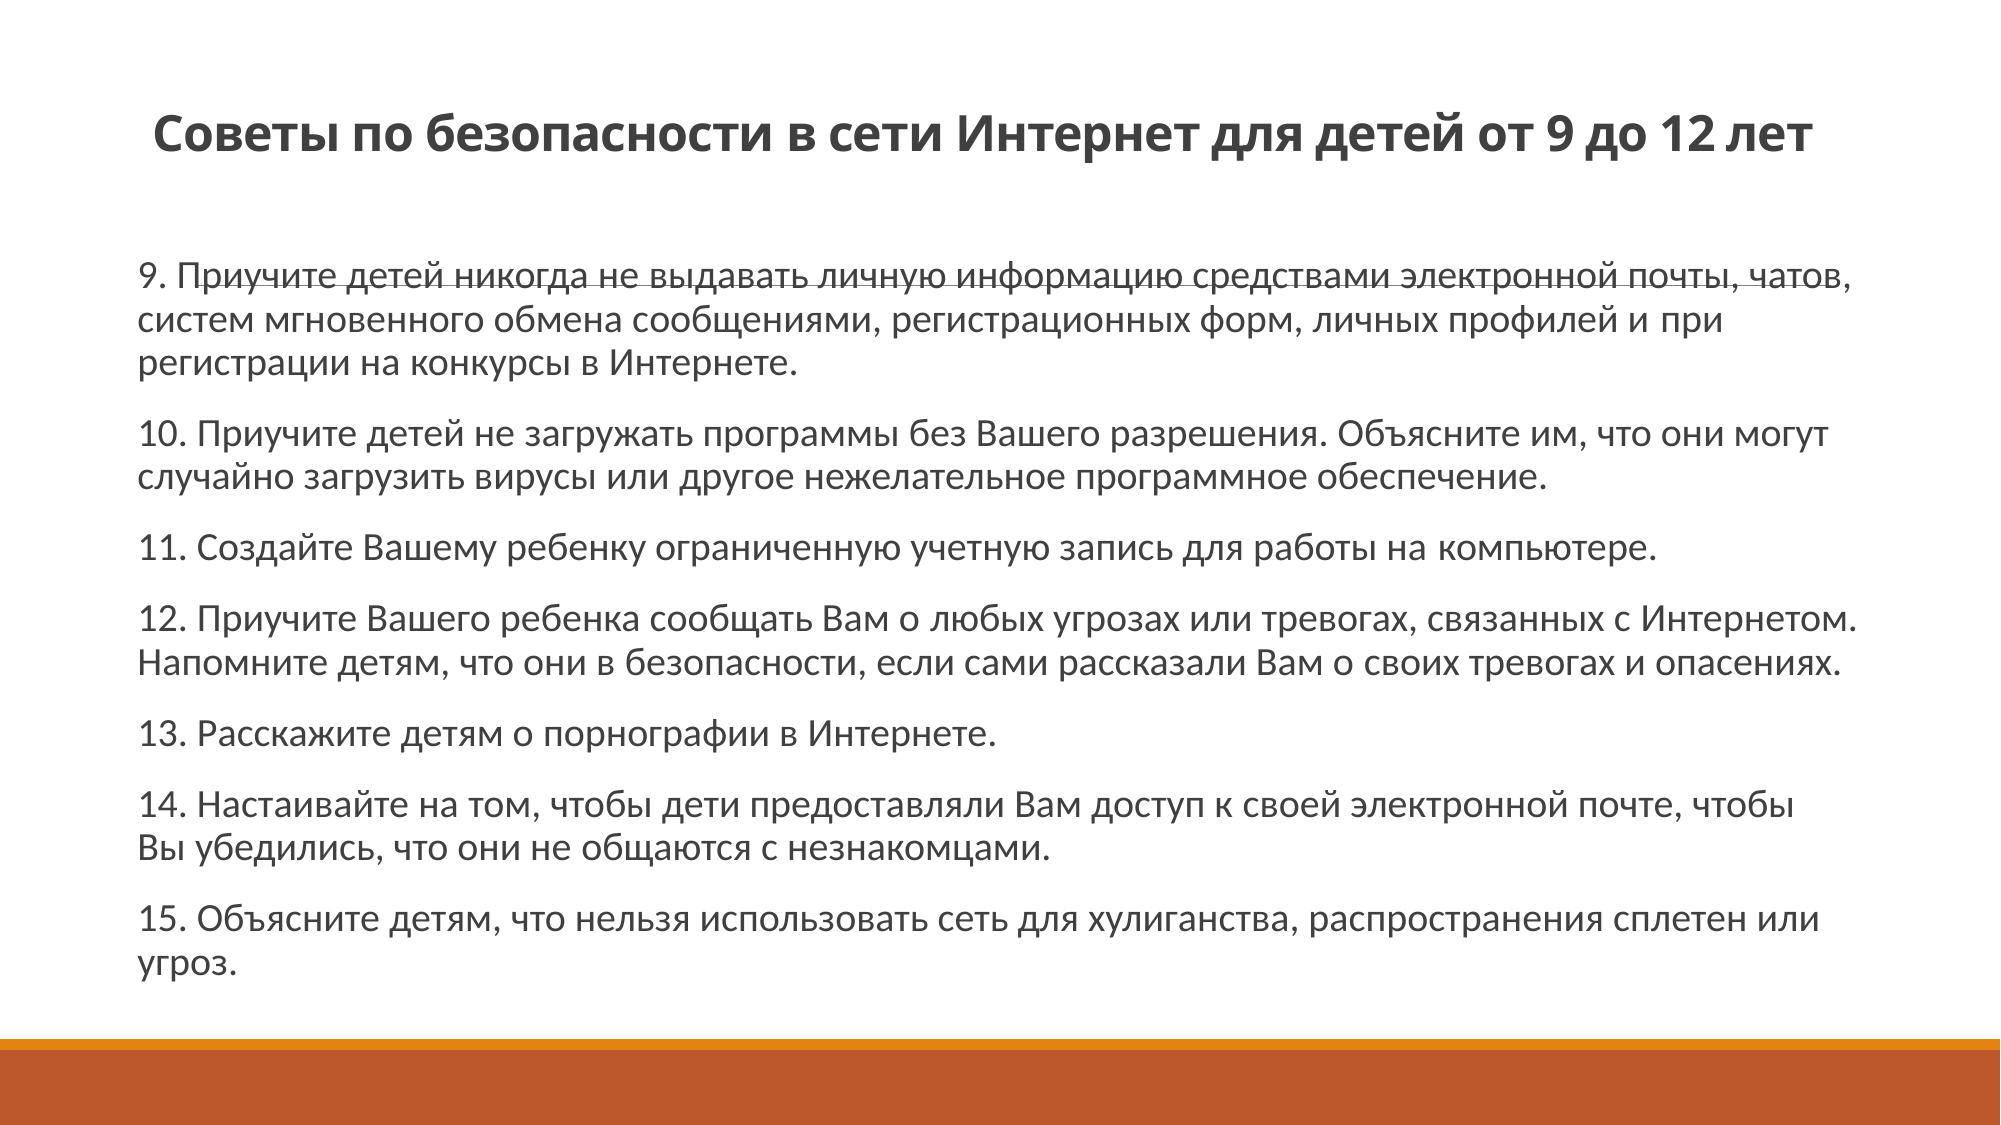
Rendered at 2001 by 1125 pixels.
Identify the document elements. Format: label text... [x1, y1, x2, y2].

list 9. Приучите детей никогда не выдавать личную информацию средствами электронной почты, чатов, систем мгновенного обмена сообщениями, регистрационных форм, личных профилей и при регистрации на конкурсы в Интернете. 10. Приучите детей не загружать программы без Вашего разрешения. Объясните им, что они могут случайно загрузить вирусы или другое нежелательное программное обеспечение. 11. Создайте Вашему ребенку ограниченную учетную запись для работы на компьютере. 12. Приучите Вашего ребенка сообщать Вам о любых угрозах или тревогах, связанных с Интернетом. Напомните детям, что они в безопасности, если сами рассказали Вам о своих тревогах и опасениях. 13. Расскажите детям о порнографии в Интернете. 14. Настаивайте на том, чтобы дети предоставляли Вам доступ к своей электронной почте, чтобы Вы убедились, что они не общаются с незнакомцами. 15. Объясните детям, что нельзя использовать сеть для хулиганства, распространения сплетен или угроз. [137, 246, 1863, 1014]
title Советы по безопасности в сети Интернет для детей от 9 до 12 лет [137, 59, 1863, 229]
